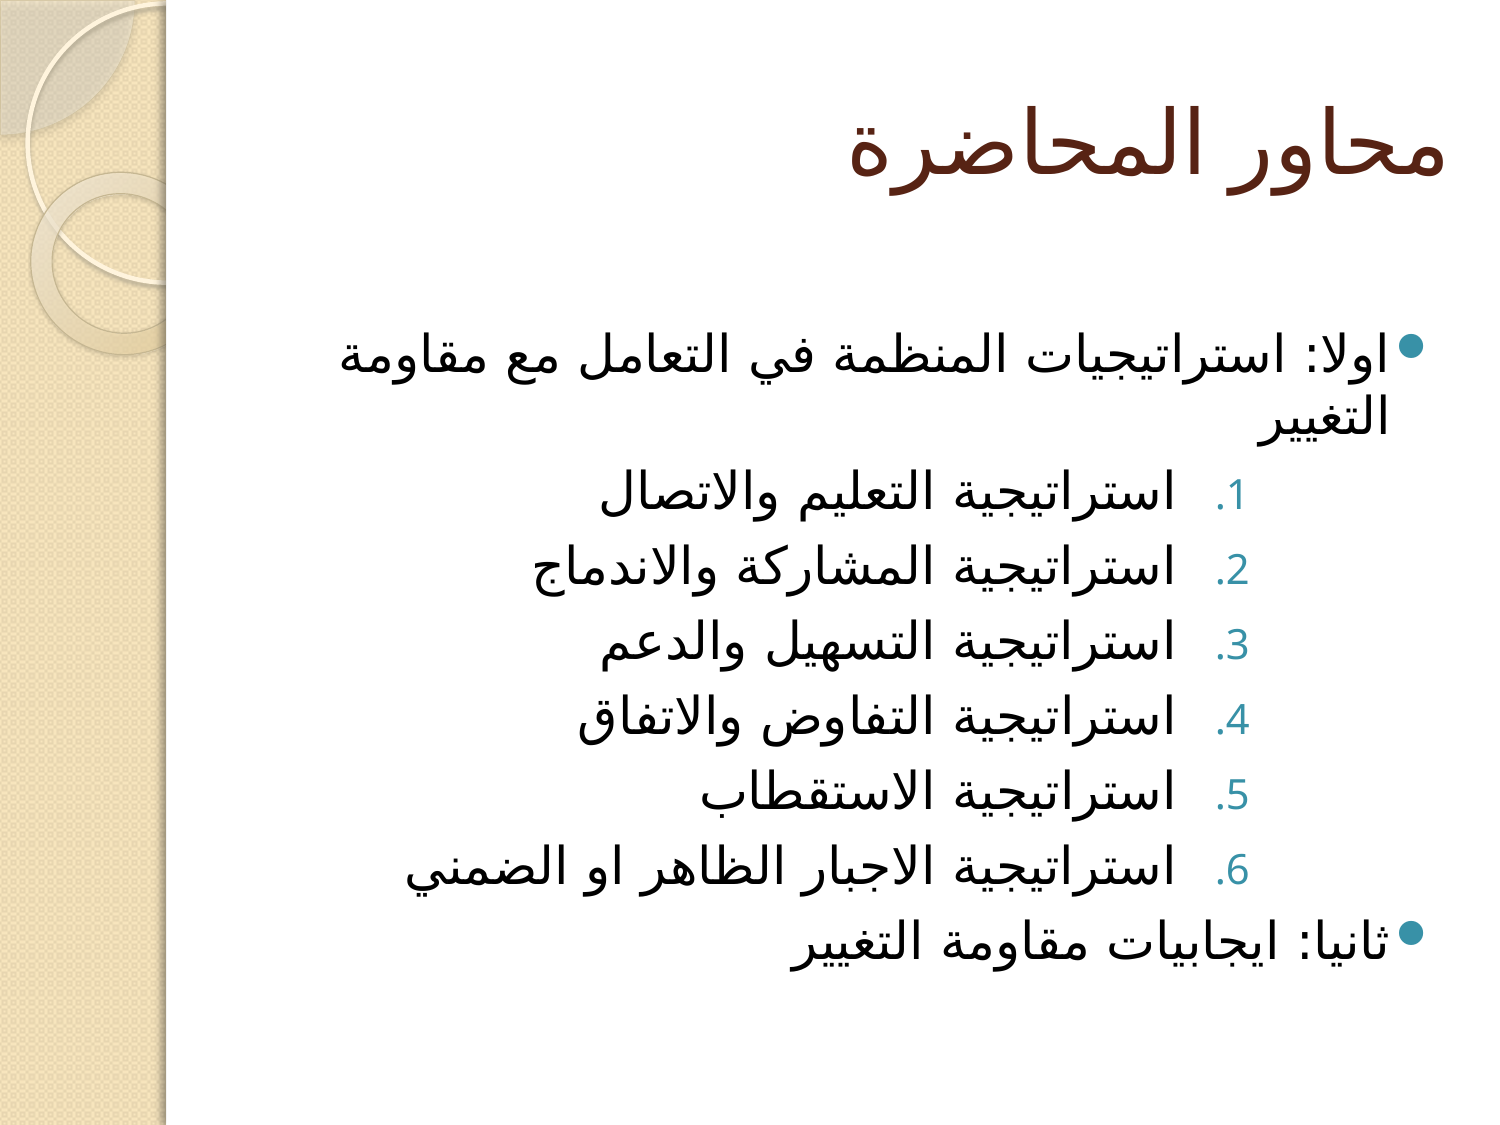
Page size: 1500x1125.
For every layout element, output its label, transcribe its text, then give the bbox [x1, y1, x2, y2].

list اولا: استراتيجيات المنظمة في التعامل مع مقاومة التغيير استراتيجية التعليم والاتصال استراتيجية المشاركة والاندماج استراتيجية التسهيل والدعم استراتيجية التفاوض والاتفاق استراتيجية الاستقطاب استراتيجية الاجبار الظاهر او الضمني ثانيا: ايجابيات مقاومة التغيير [235, 237, 1466, 1025]
title محاور المحاضرة [235, 45, 1466, 233]
